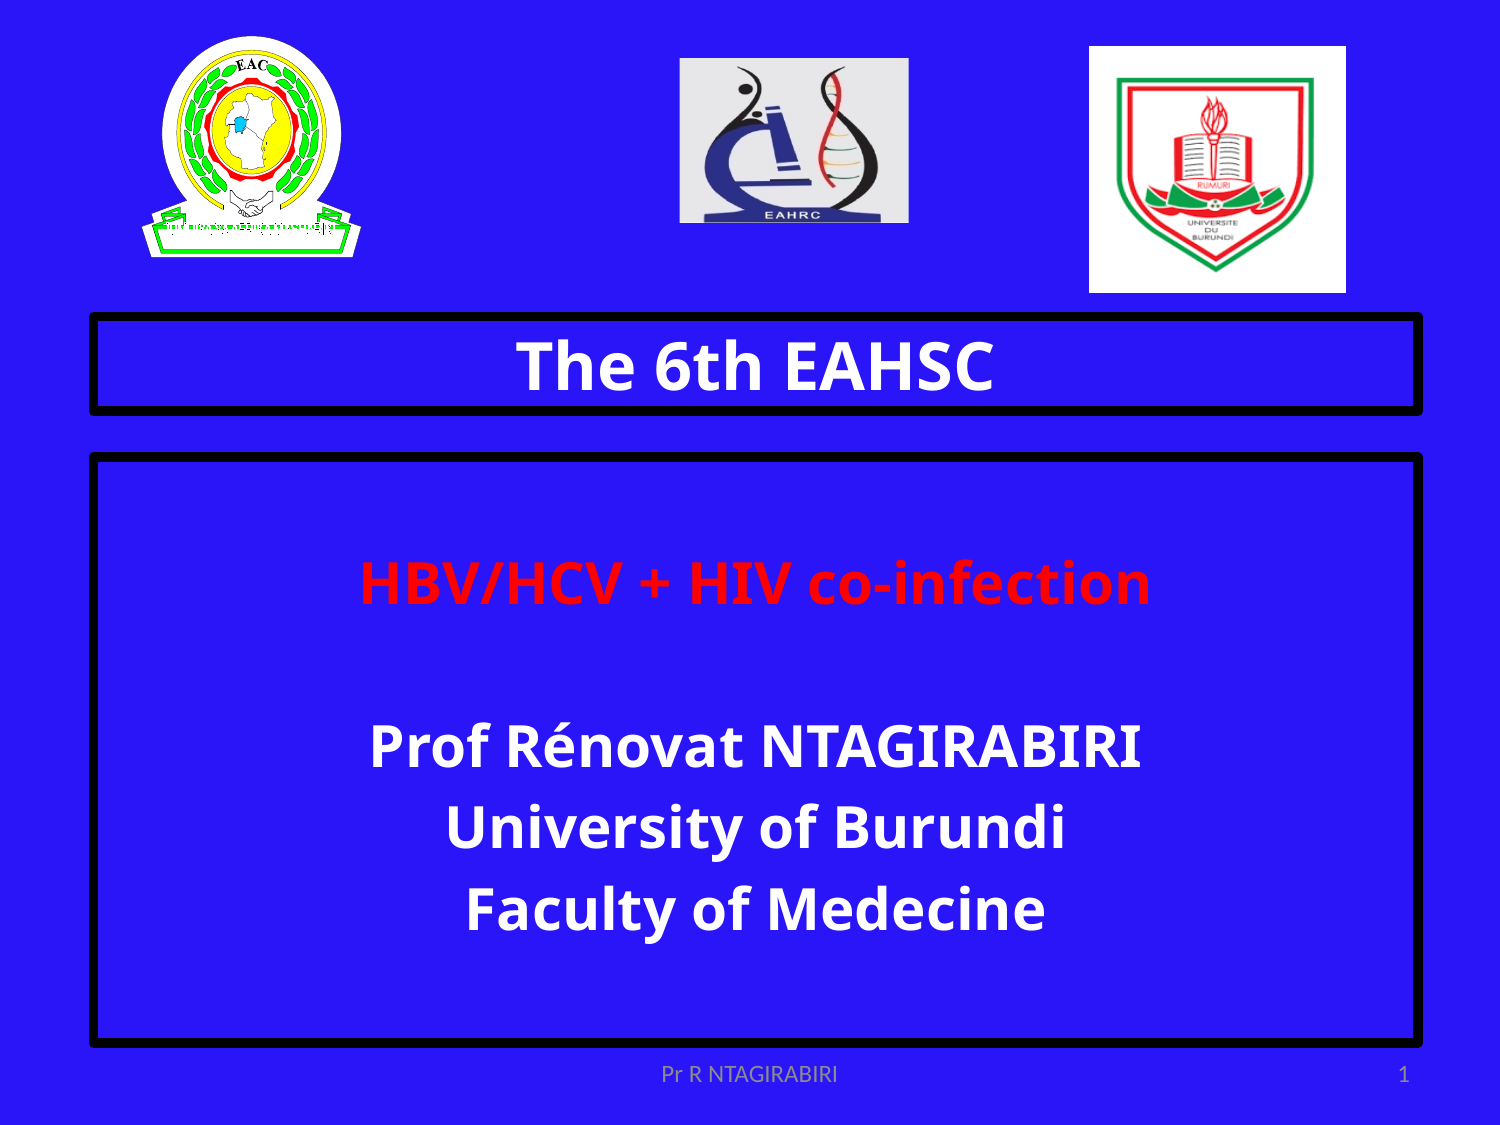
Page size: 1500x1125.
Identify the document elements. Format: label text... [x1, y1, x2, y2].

subtitle HBV/HCV + HIV co-infection Prof Rénovat NTAGIRABIRI University of Burundi Faculty of Medecine [93, 457, 1418, 1043]
footer Pr R NTAGIRABIRI [512, 1042, 988, 1103]
text_box The 6th EAHSC [93, 316, 1418, 412]
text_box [140, 34, 363, 259]
picture [1089, 46, 1346, 294]
slide_number 1 [1074, 1042, 1425, 1103]
picture [679, 58, 909, 223]
